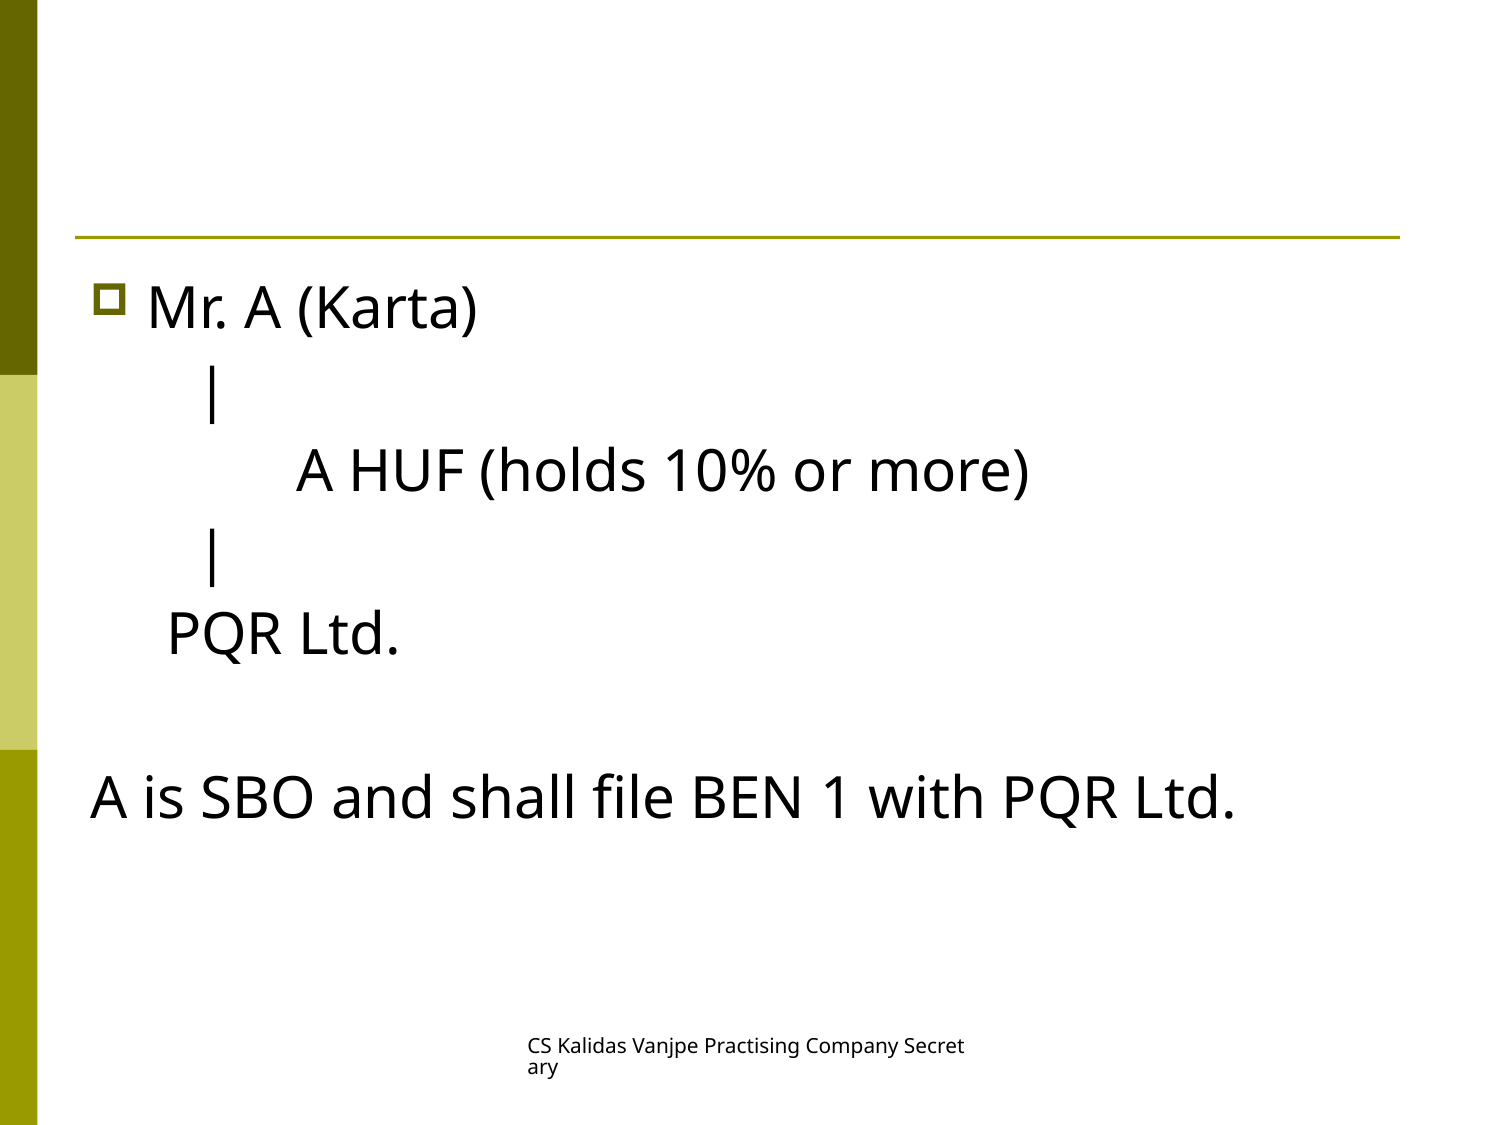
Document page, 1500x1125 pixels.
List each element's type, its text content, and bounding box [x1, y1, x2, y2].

footer CS Kalidas Vanjpe Practising Company Secretary [512, 1024, 988, 1101]
list Mr. A (Karta) | A HUF (holds 10% or more) | PQR Ltd. A is SBO and shall file BEN 1 with PQR Ltd. [74, 262, 1426, 1006]
